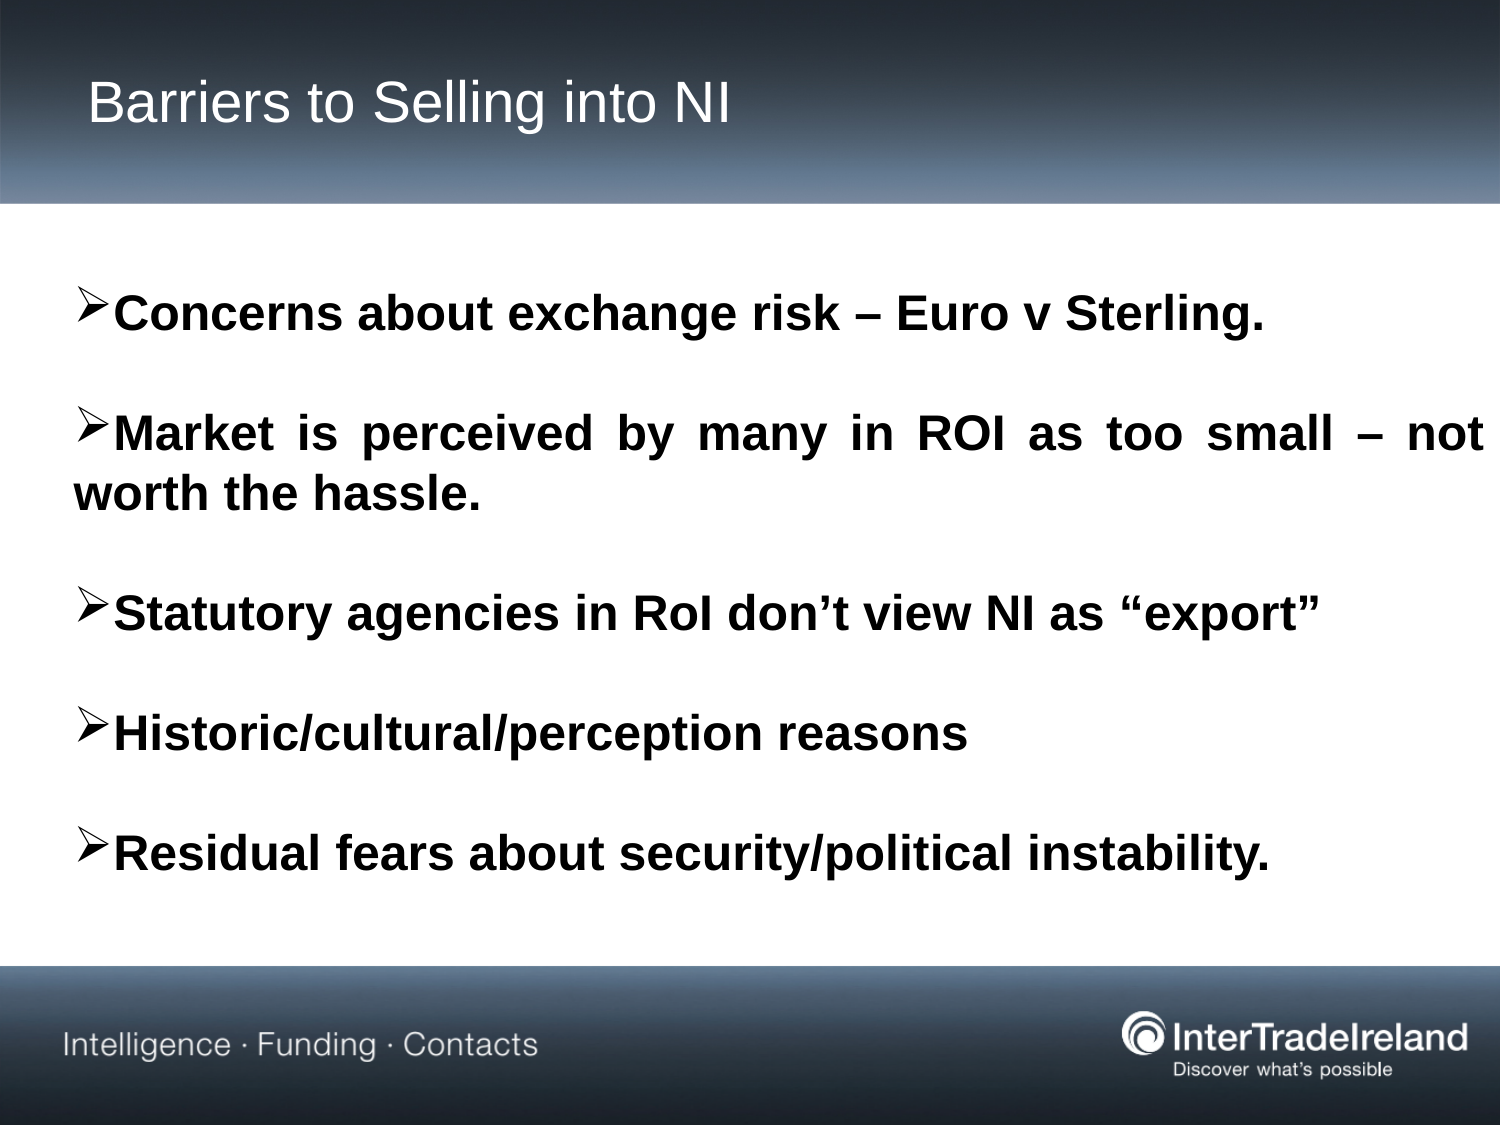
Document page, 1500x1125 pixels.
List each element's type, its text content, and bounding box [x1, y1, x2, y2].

picture [0, 0, 1500, 205]
text_box Concerns about exchange risk – Euro v Sterling. Market is perceived by many in ROI as too small – not worth the hassle. Statutory agencies in RoI don’t view NI as “export” Historic/cultural/perception reasons Residual fears about security/political instability. [58, 272, 1500, 888]
picture [0, 965, 1500, 1125]
